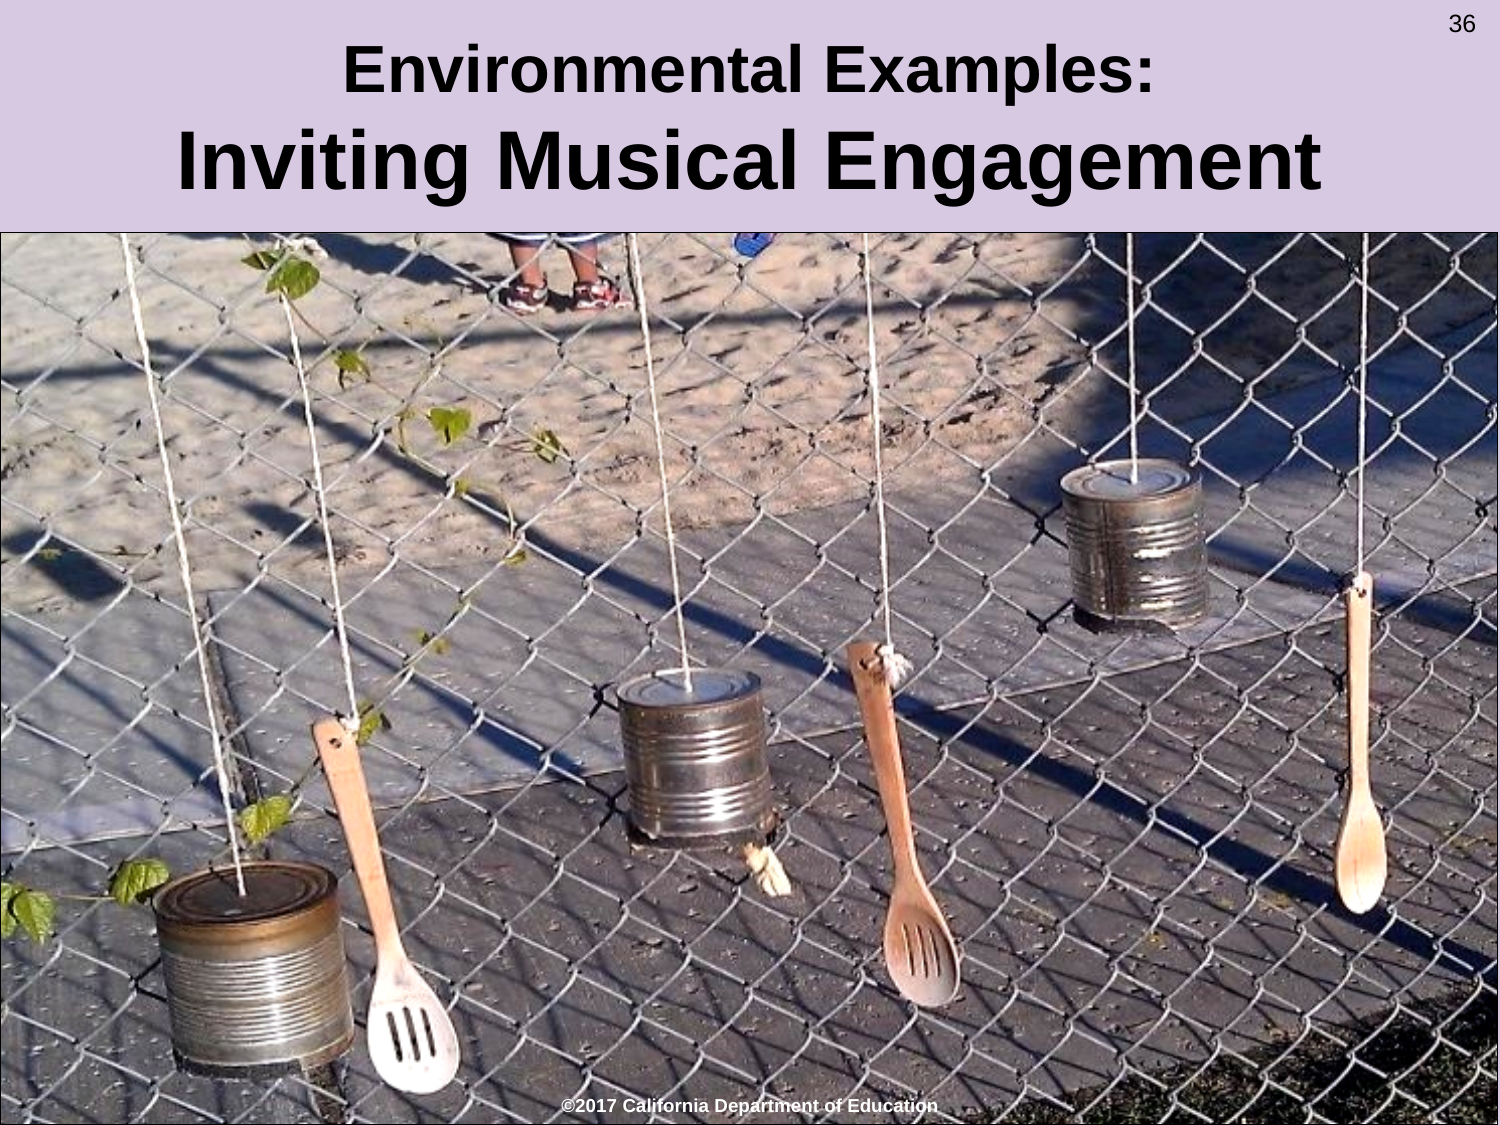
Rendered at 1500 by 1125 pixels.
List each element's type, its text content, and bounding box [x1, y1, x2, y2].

slide_number 36 [1425, 0, 1500, 60]
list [0, 232, 1499, 1125]
title Environmental Examples: Inviting Musical Engagement [0, 0, 1500, 232]
